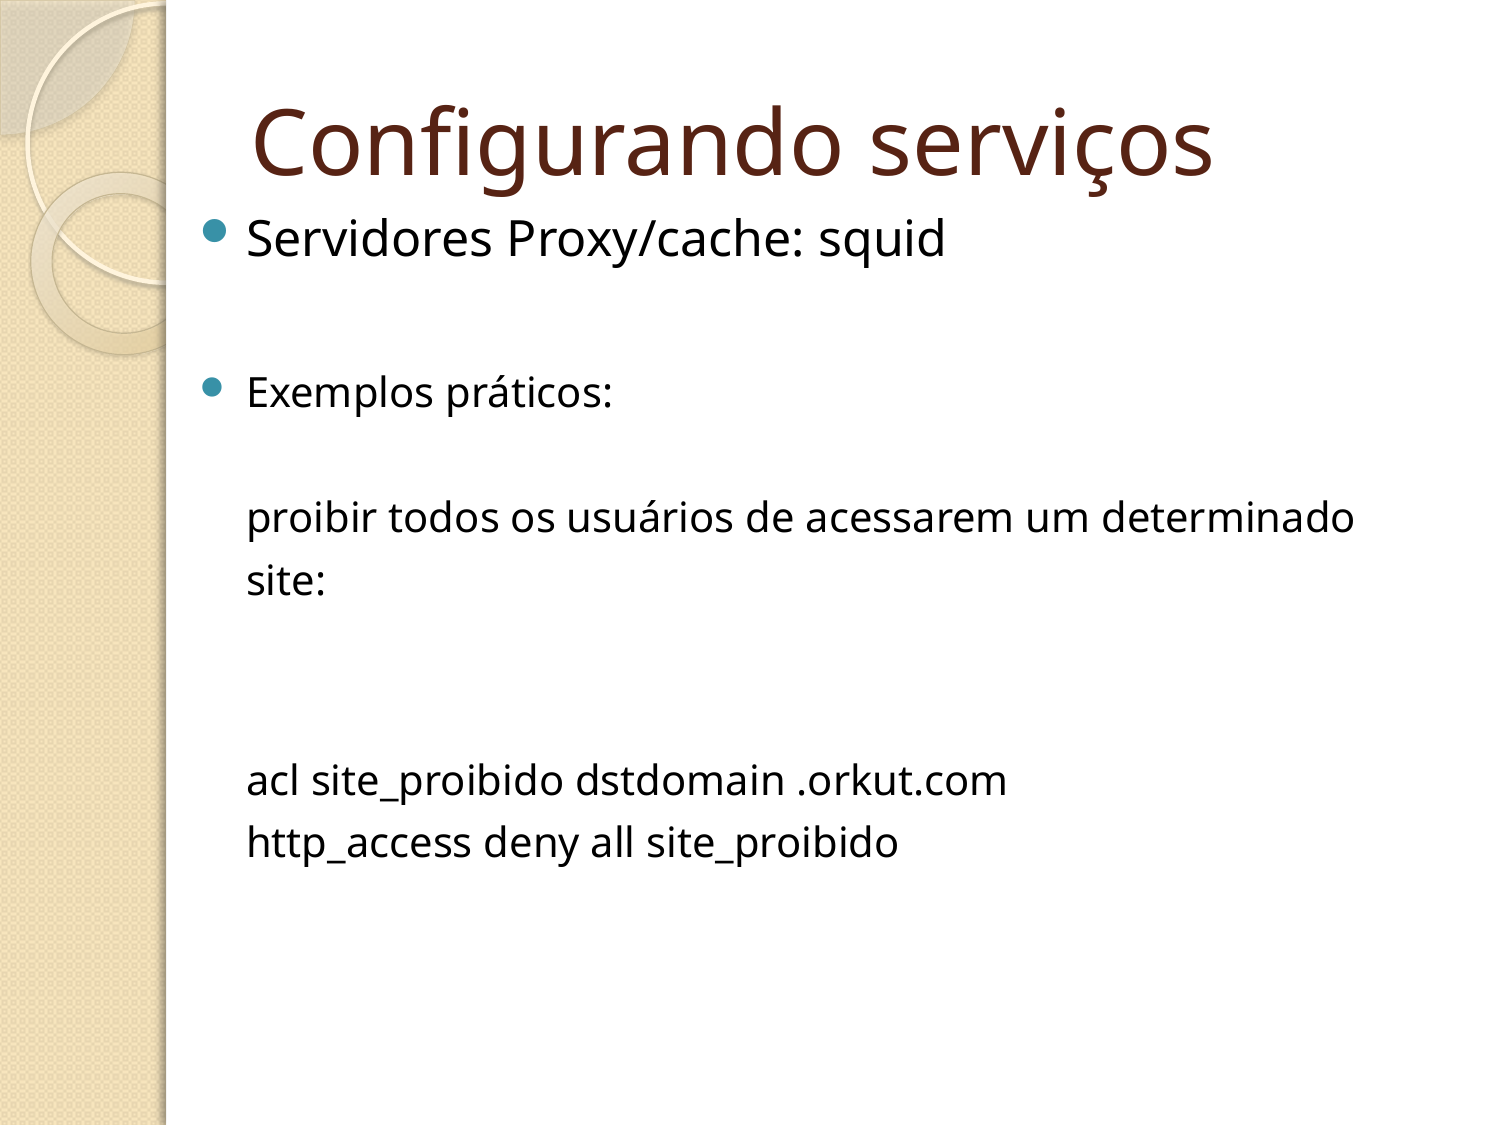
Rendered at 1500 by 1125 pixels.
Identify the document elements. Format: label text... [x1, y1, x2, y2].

list Servidores Proxy/cache: squid Exemplos práticos: proibir todos os usuários de acessarem um determinado site: acl site_proibido dstdomain .orkut.com http_access deny all site_proibido [171, 196, 1473, 1083]
title Configurando serviços [235, 45, 1466, 196]
